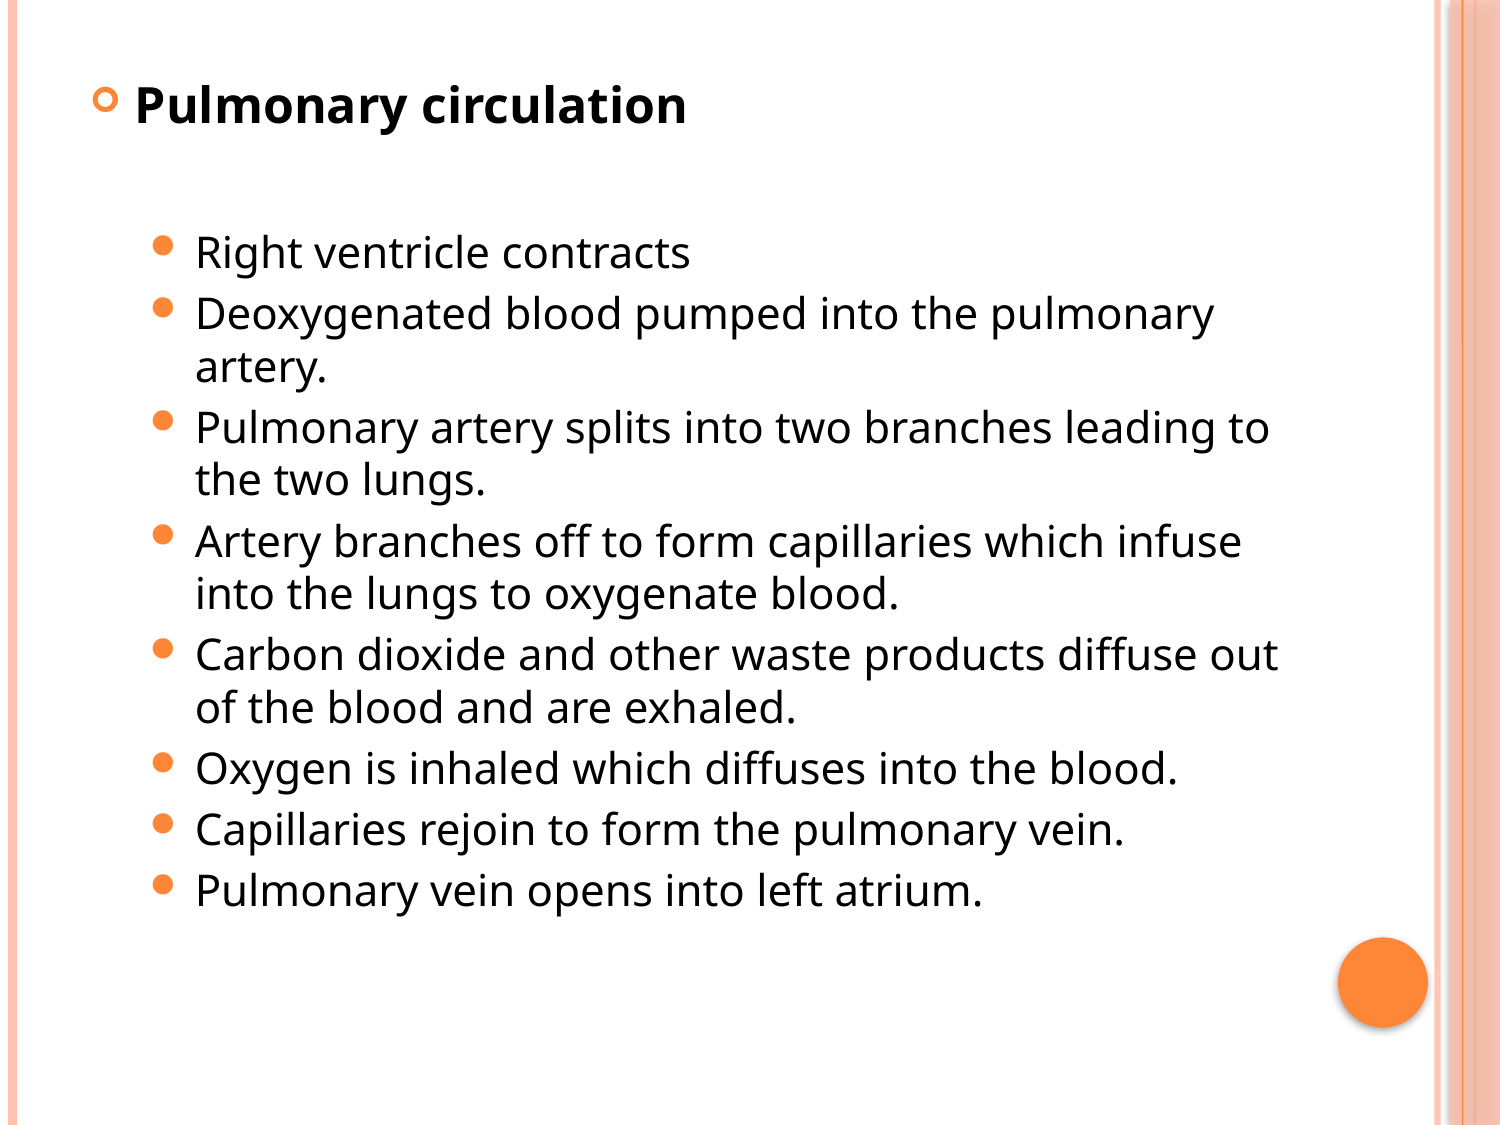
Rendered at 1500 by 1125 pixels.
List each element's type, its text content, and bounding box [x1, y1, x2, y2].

list Pulmonary circulation Right ventricle contracts Deoxygenated blood pumped into the pulmonary artery. Pulmonary artery splits into two branches leading to the two lungs. Artery branches off to form capillaries which infuse into the lungs to oxygenate blood. Carbon dioxide and other waste products diffuse out of the blood and are exhaled. Oxygen is inhaled which diffuses into the blood. Capillaries rejoin to form the pulmonary vein. Pulmonary vein opens into left atrium. [75, 66, 1300, 1062]
